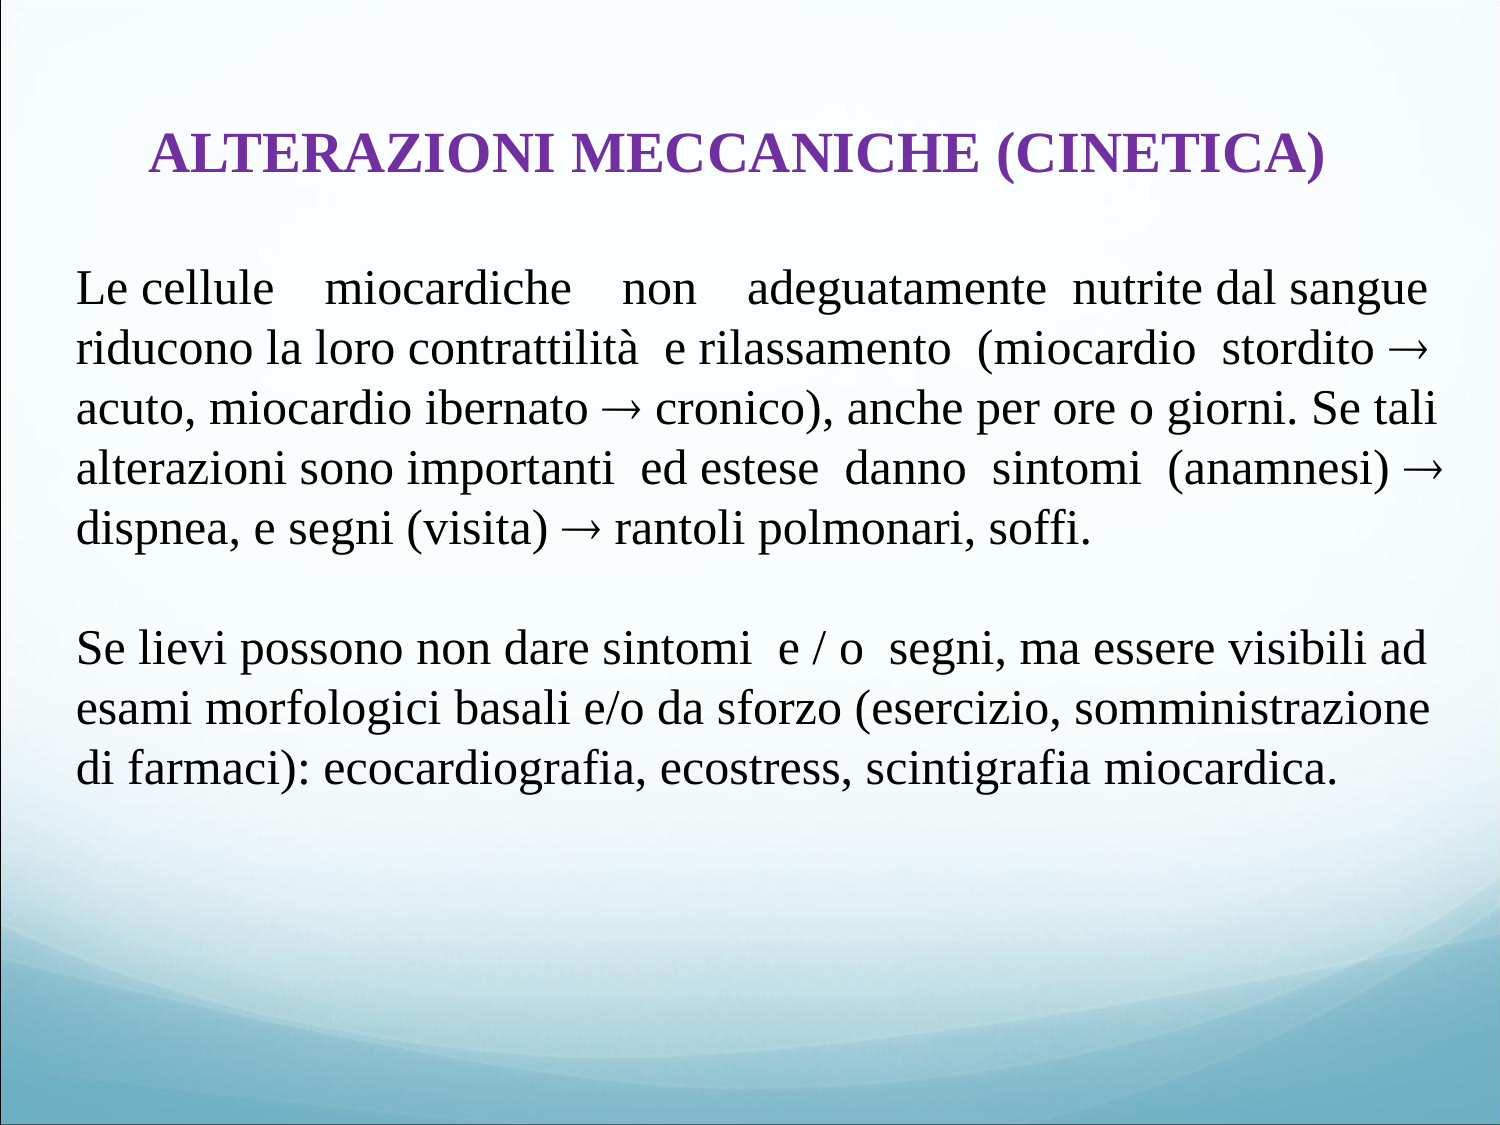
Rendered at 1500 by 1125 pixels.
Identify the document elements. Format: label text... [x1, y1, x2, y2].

picture [0, 0, 1500, 1125]
text_box ALTERAZIONI MECCANICHE (CINETICA) Le cellule miocardiche non adeguatamente nutrite dal sangue riducono la loro contrattilità e rilassamento (miocardio stordito  acuto, miocardio ibernato  cronico), anche per ore o giorni. Se tali alterazioni sono importanti ed estese danno sintomi (anamnesi)  dispnea, e segni (visita)  rantoli polmonari, soffi. Se lievi possono non dare sintomi e / o segni, ma essere visibili ad esami morfologici basali e/o da sforzo (esercizio, somministrazione di farmaci): ecocardiografia, ecostress, scintigrafia miocardica. [61, 106, 1465, 862]
